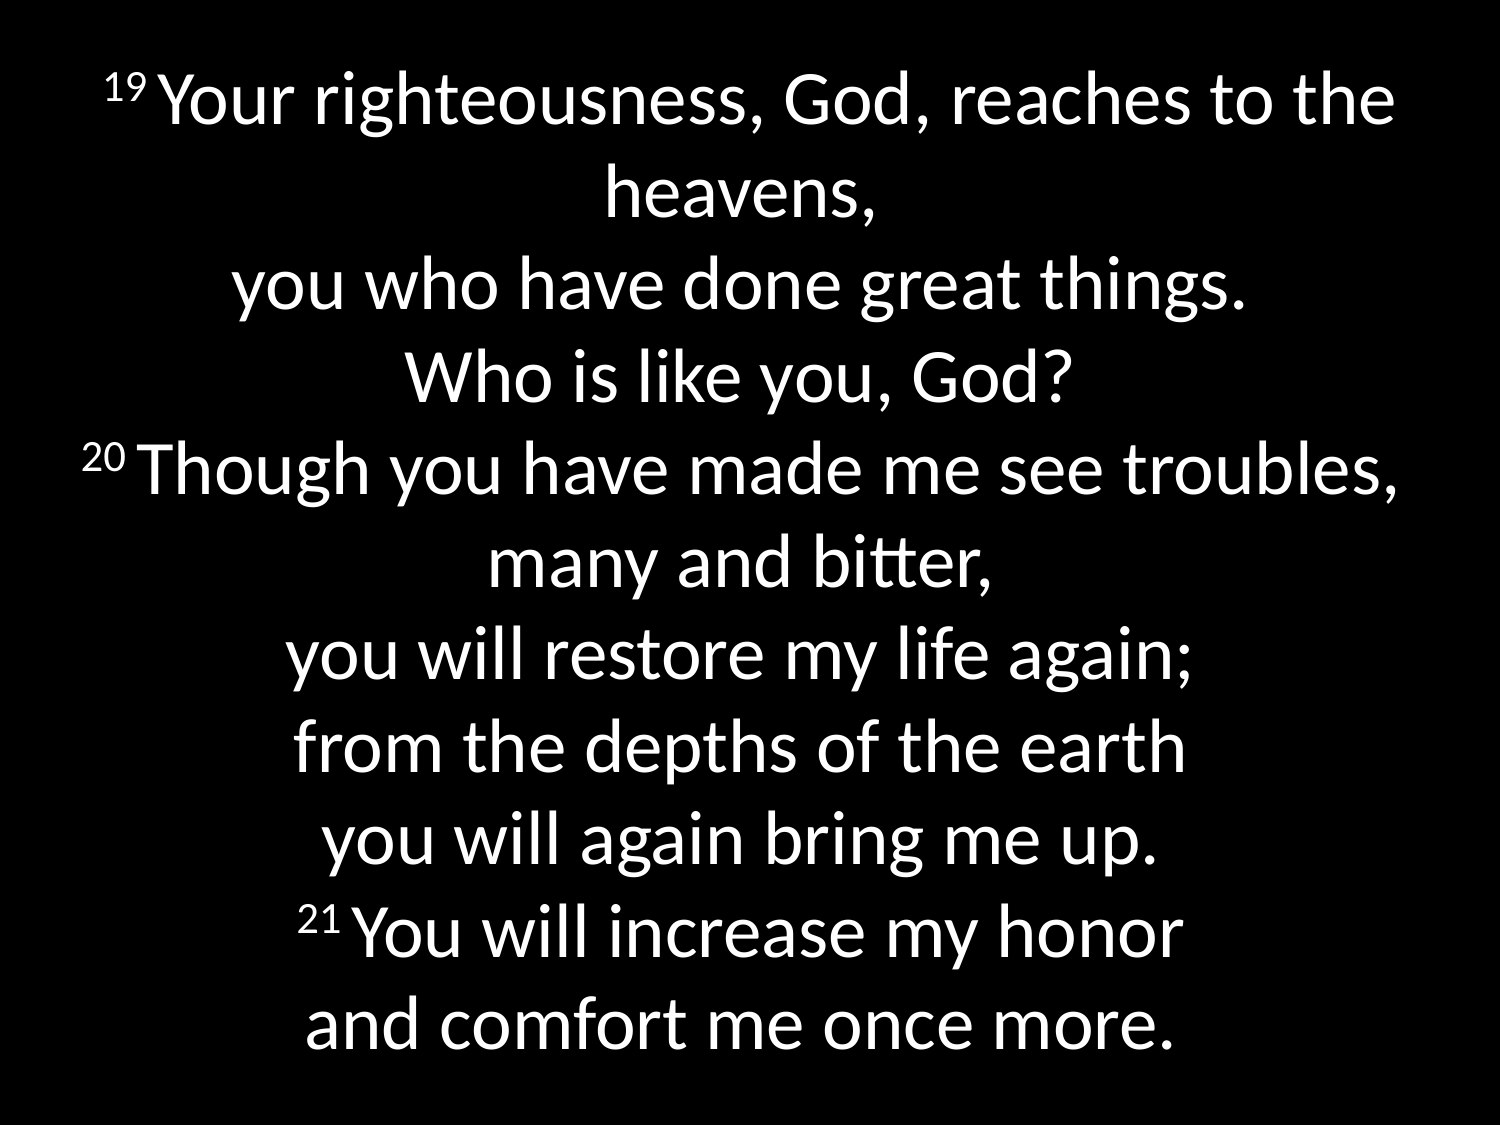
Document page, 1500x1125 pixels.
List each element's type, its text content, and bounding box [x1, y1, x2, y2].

title 19 Your righteousness, God, reaches to the heavens, you who have done great things. Who is like you, God? 20 Though you have made me see troubles, many and bitter, you will restore my life again; from the depths of the earth you will again bring me up. 21 You will increase my honor and comfort me once more. [0, 462, 1500, 650]
